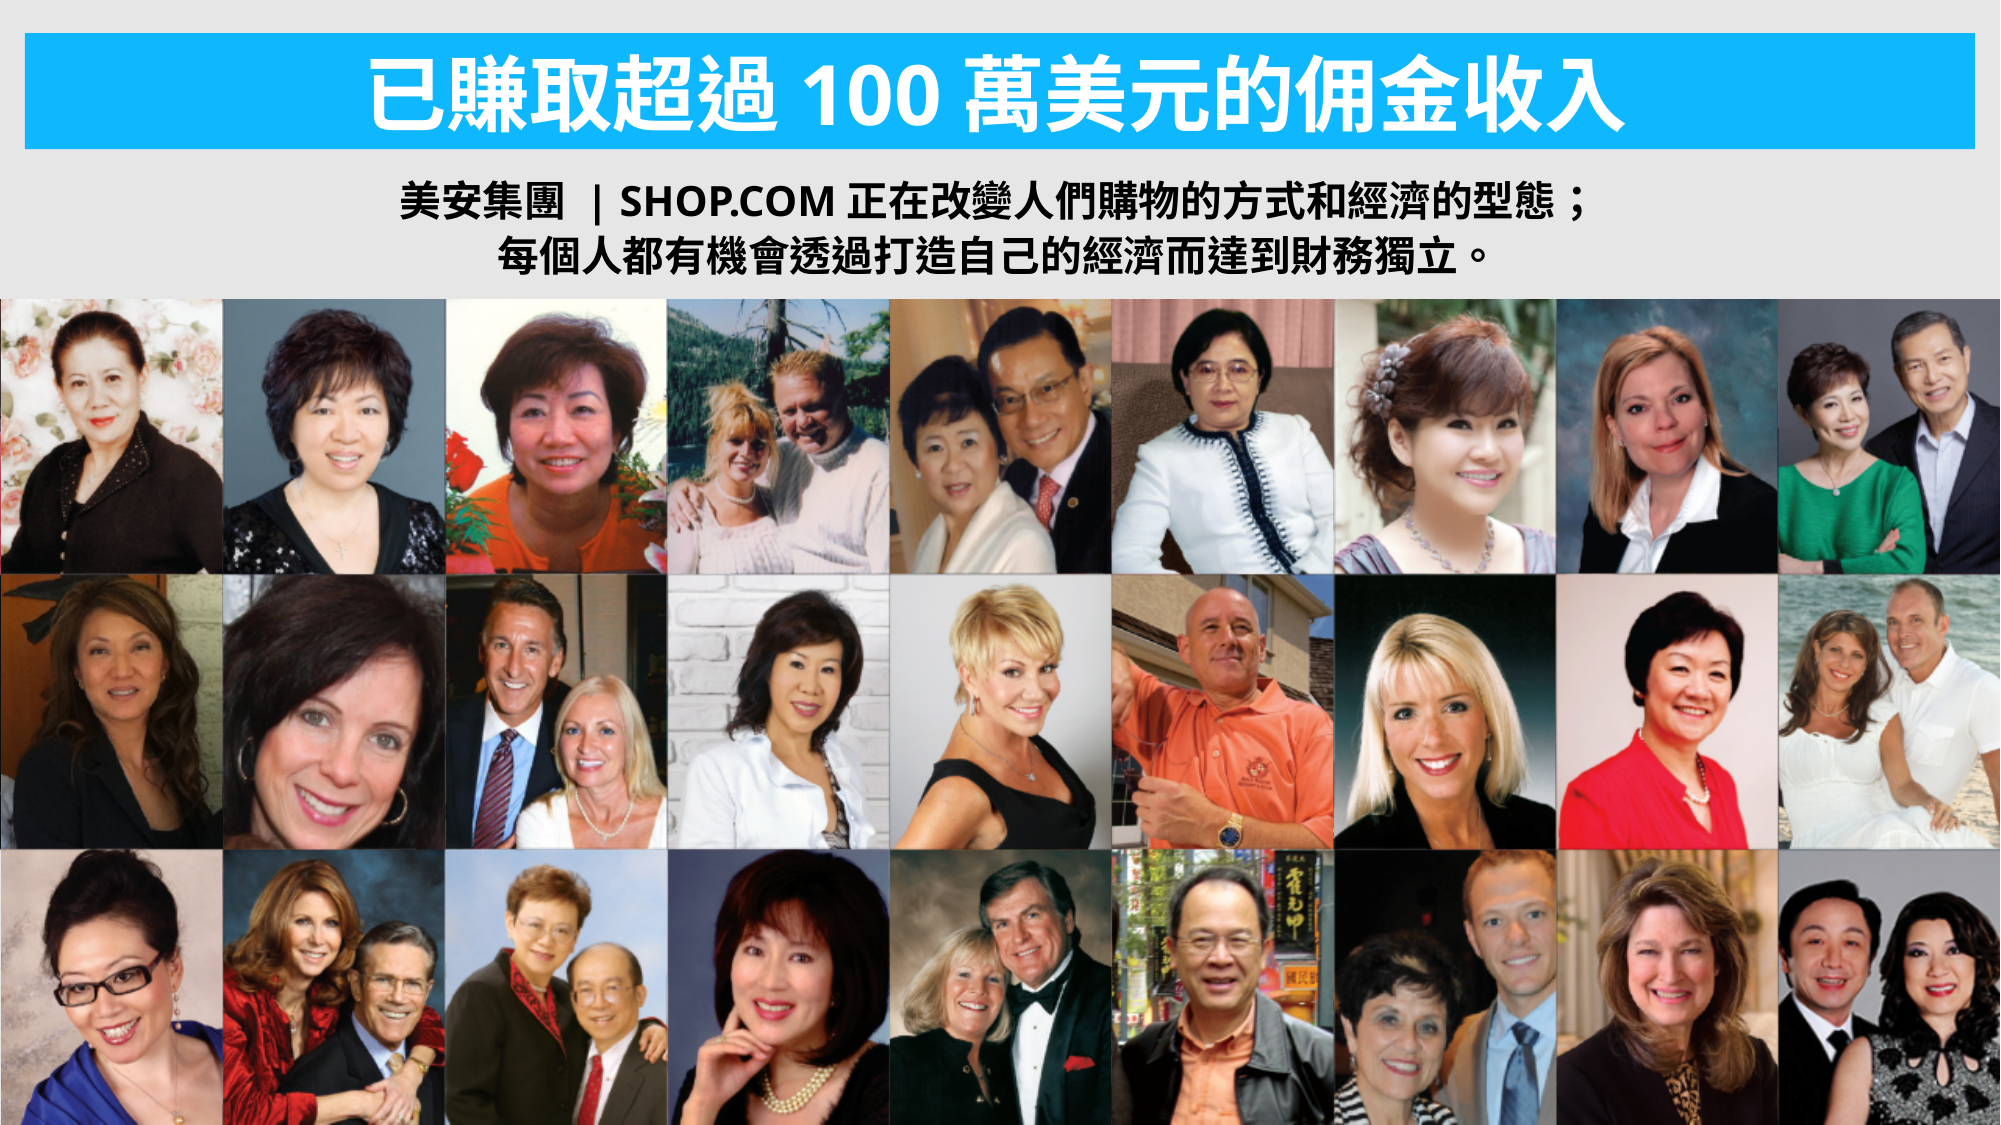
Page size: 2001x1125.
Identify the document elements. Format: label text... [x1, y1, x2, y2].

text_box 美安集團 | SHOP.COM正在改變人們購物的方式和經濟的型態； 每個人都有機會透過打造自己的經濟而達到財務獨立。 [66, 162, 1931, 288]
picture [0, 299, 2000, 1125]
text_box 已賺取超過100萬美元的佣金收入 [0, 34, 1996, 150]
